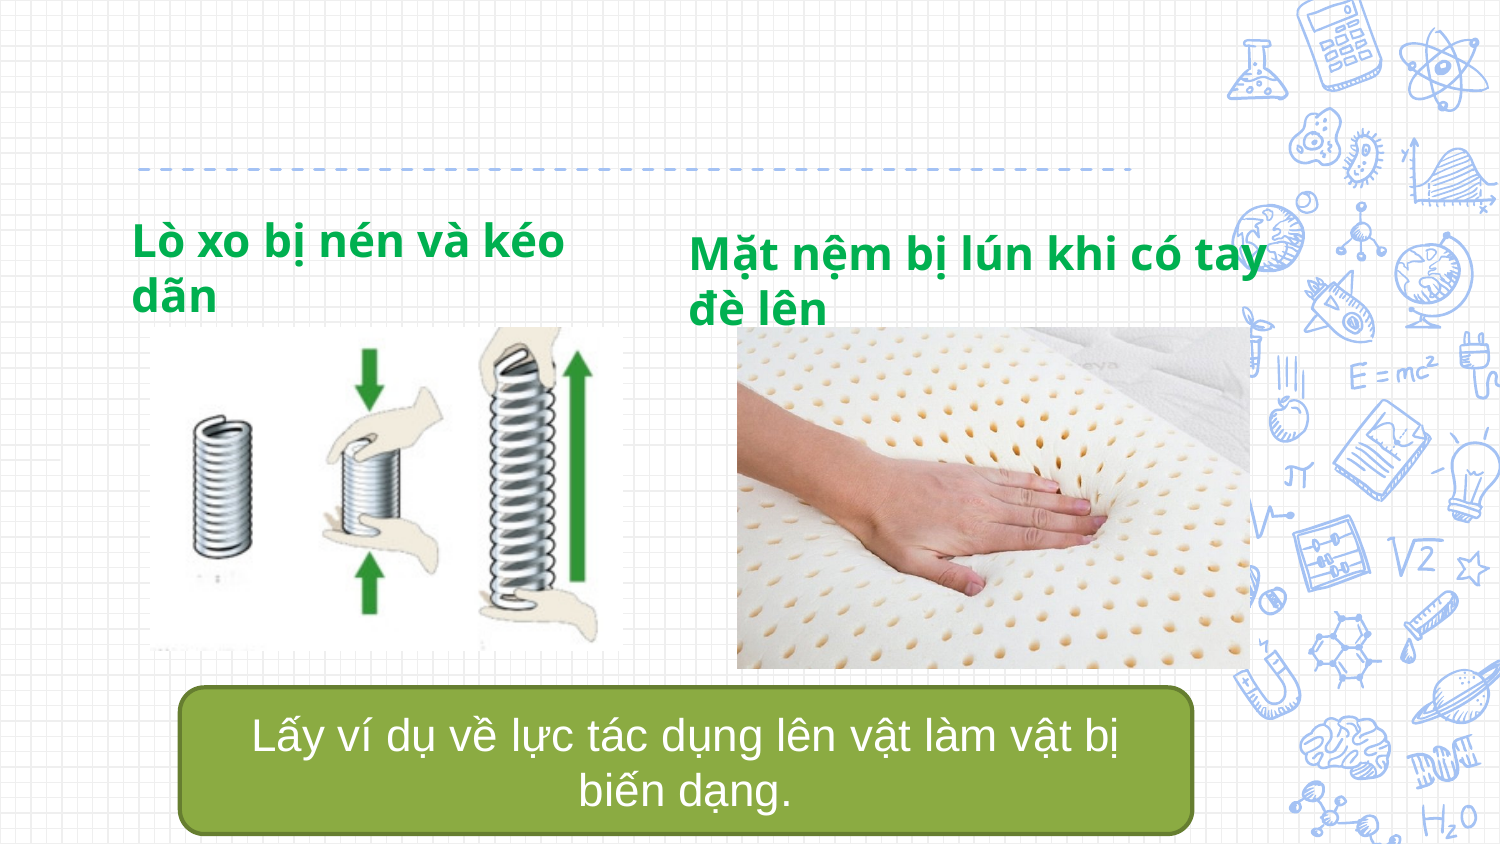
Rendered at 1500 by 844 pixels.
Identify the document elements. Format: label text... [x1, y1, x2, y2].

picture [149, 327, 623, 651]
list Lò xo bị nén và kéo dãn [116, 196, 635, 685]
list Mặt nệm bị lún khi có tay đè lên [673, 209, 1290, 685]
picture [737, 327, 1250, 670]
text_box Lấy ví dụ về lực tác dụng lên vật làm vật bị biến dạng. [177, 685, 1195, 837]
